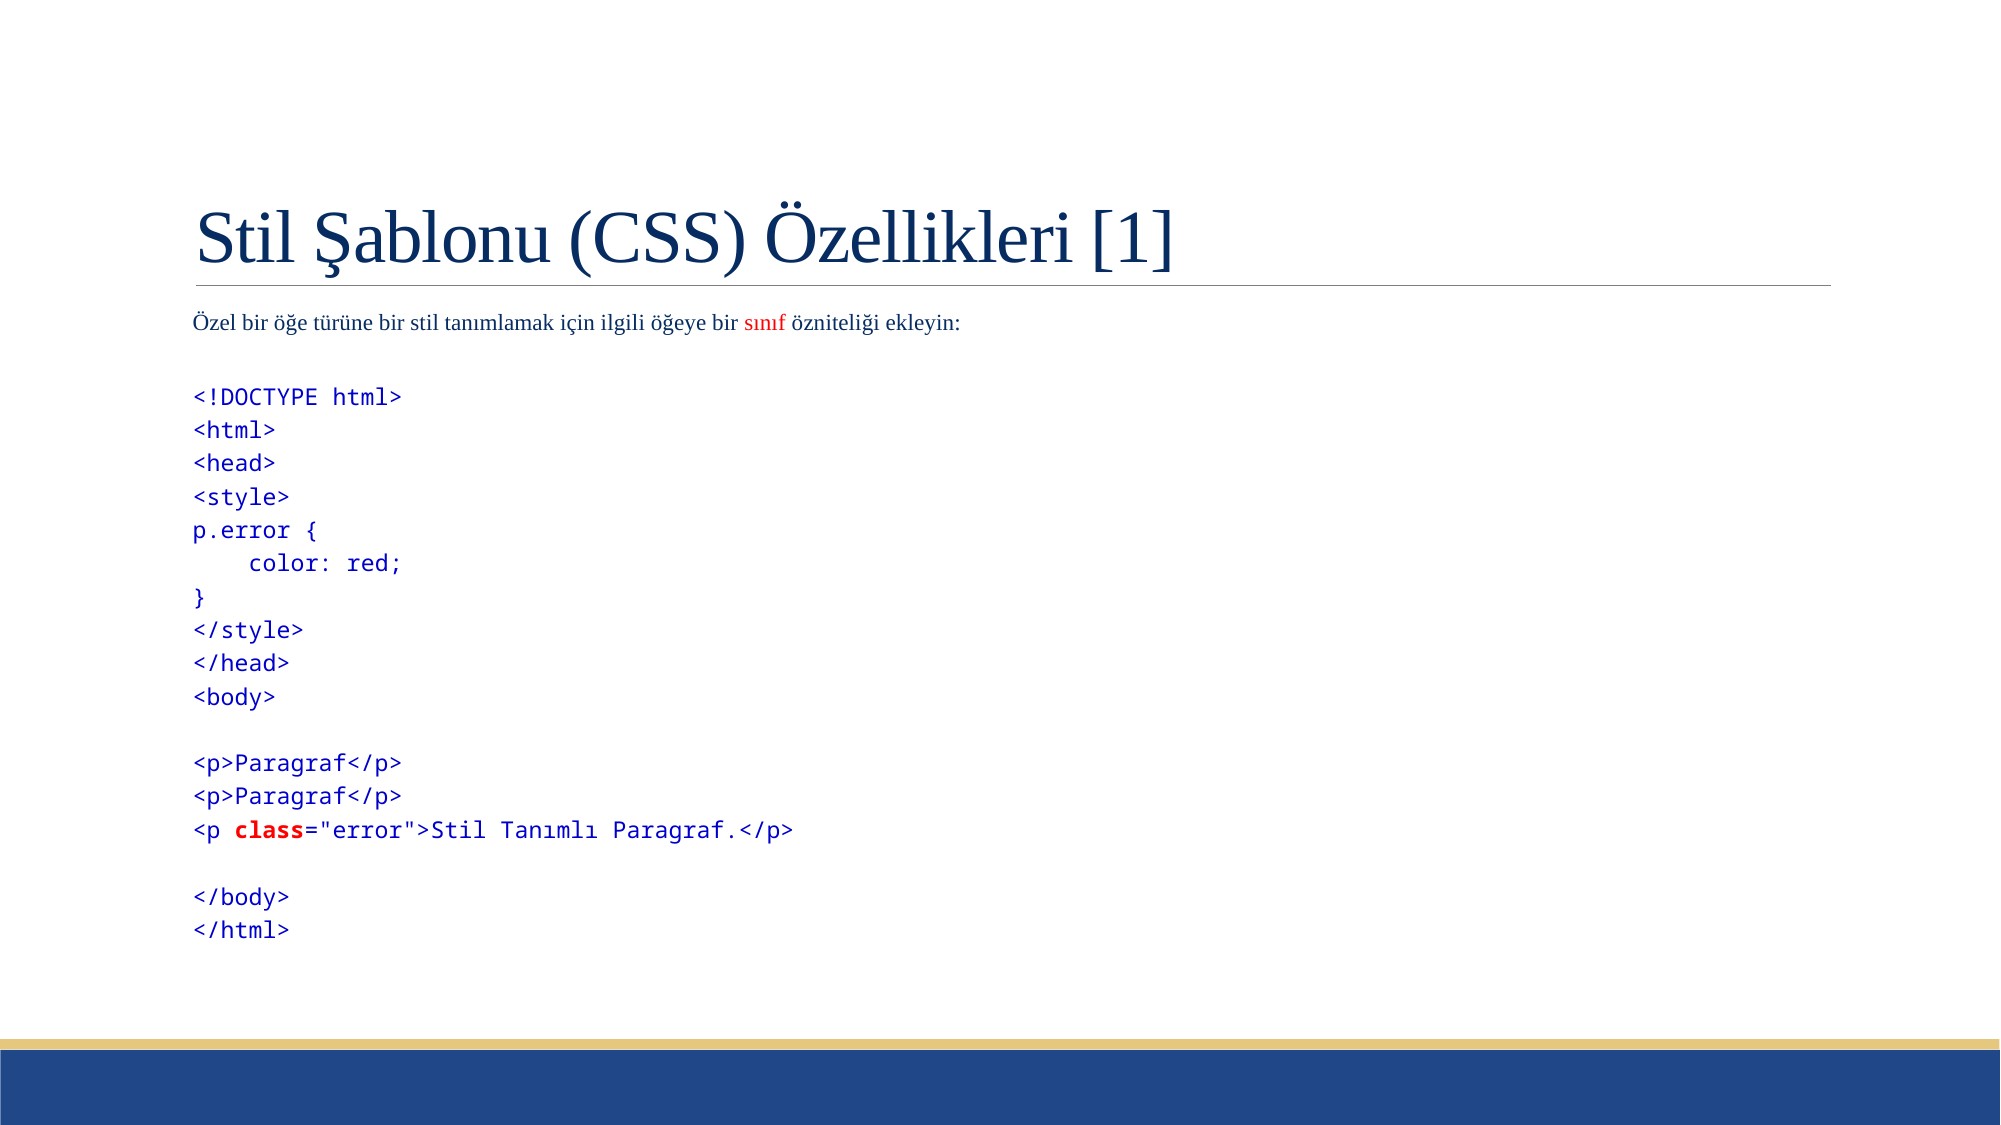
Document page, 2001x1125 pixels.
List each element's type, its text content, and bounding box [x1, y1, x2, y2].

title Stil Şablonu (CSS) Özellikleri [1] [180, 47, 1830, 285]
list Özel bir öğe türüne bir stil tanımlamak için ilgili öğeye bir sınıf özniteliği ekleyin: <!DOCTYPE html> <html> <head> <style> p.error { color: red; } </style> </head> <body> <p>Paragraf</p> <p>Paragraf</p> <p class="error">Stil Tanımlı Paragraf.</p> </body> </html> [180, 302, 1830, 963]
